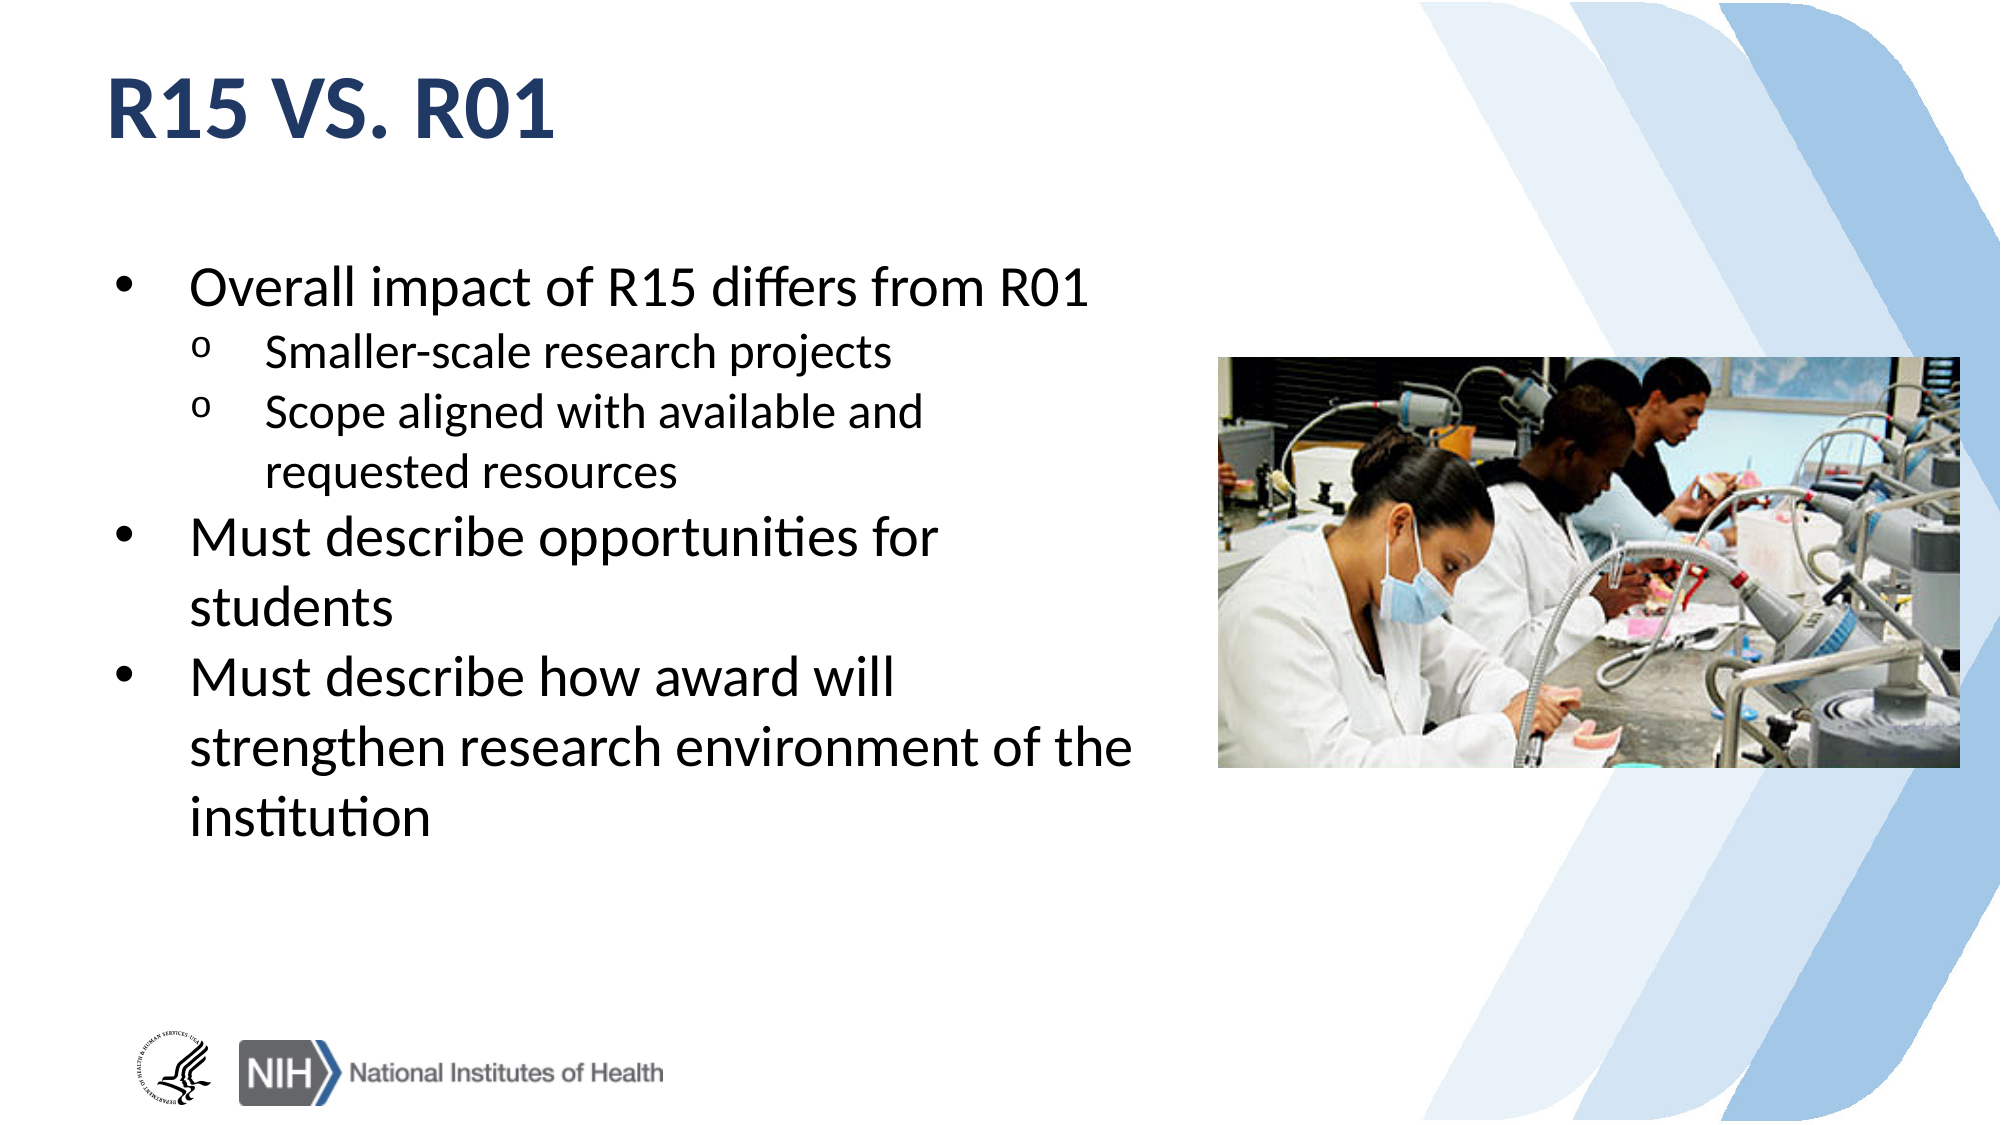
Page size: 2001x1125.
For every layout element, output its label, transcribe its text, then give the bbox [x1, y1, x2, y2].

title R15 vs. R01 [91, 0, 1817, 218]
text_box Overall impact of R15 differs from R01 Smaller-scale research projects Scope aligned with available and requested resources Must describe opportunities for students Must describe how award will strengthen research environment of the institution [24, 126, 1150, 1040]
picture [137, 1040, 211, 1105]
picture [239, 0, 2000, 1125]
